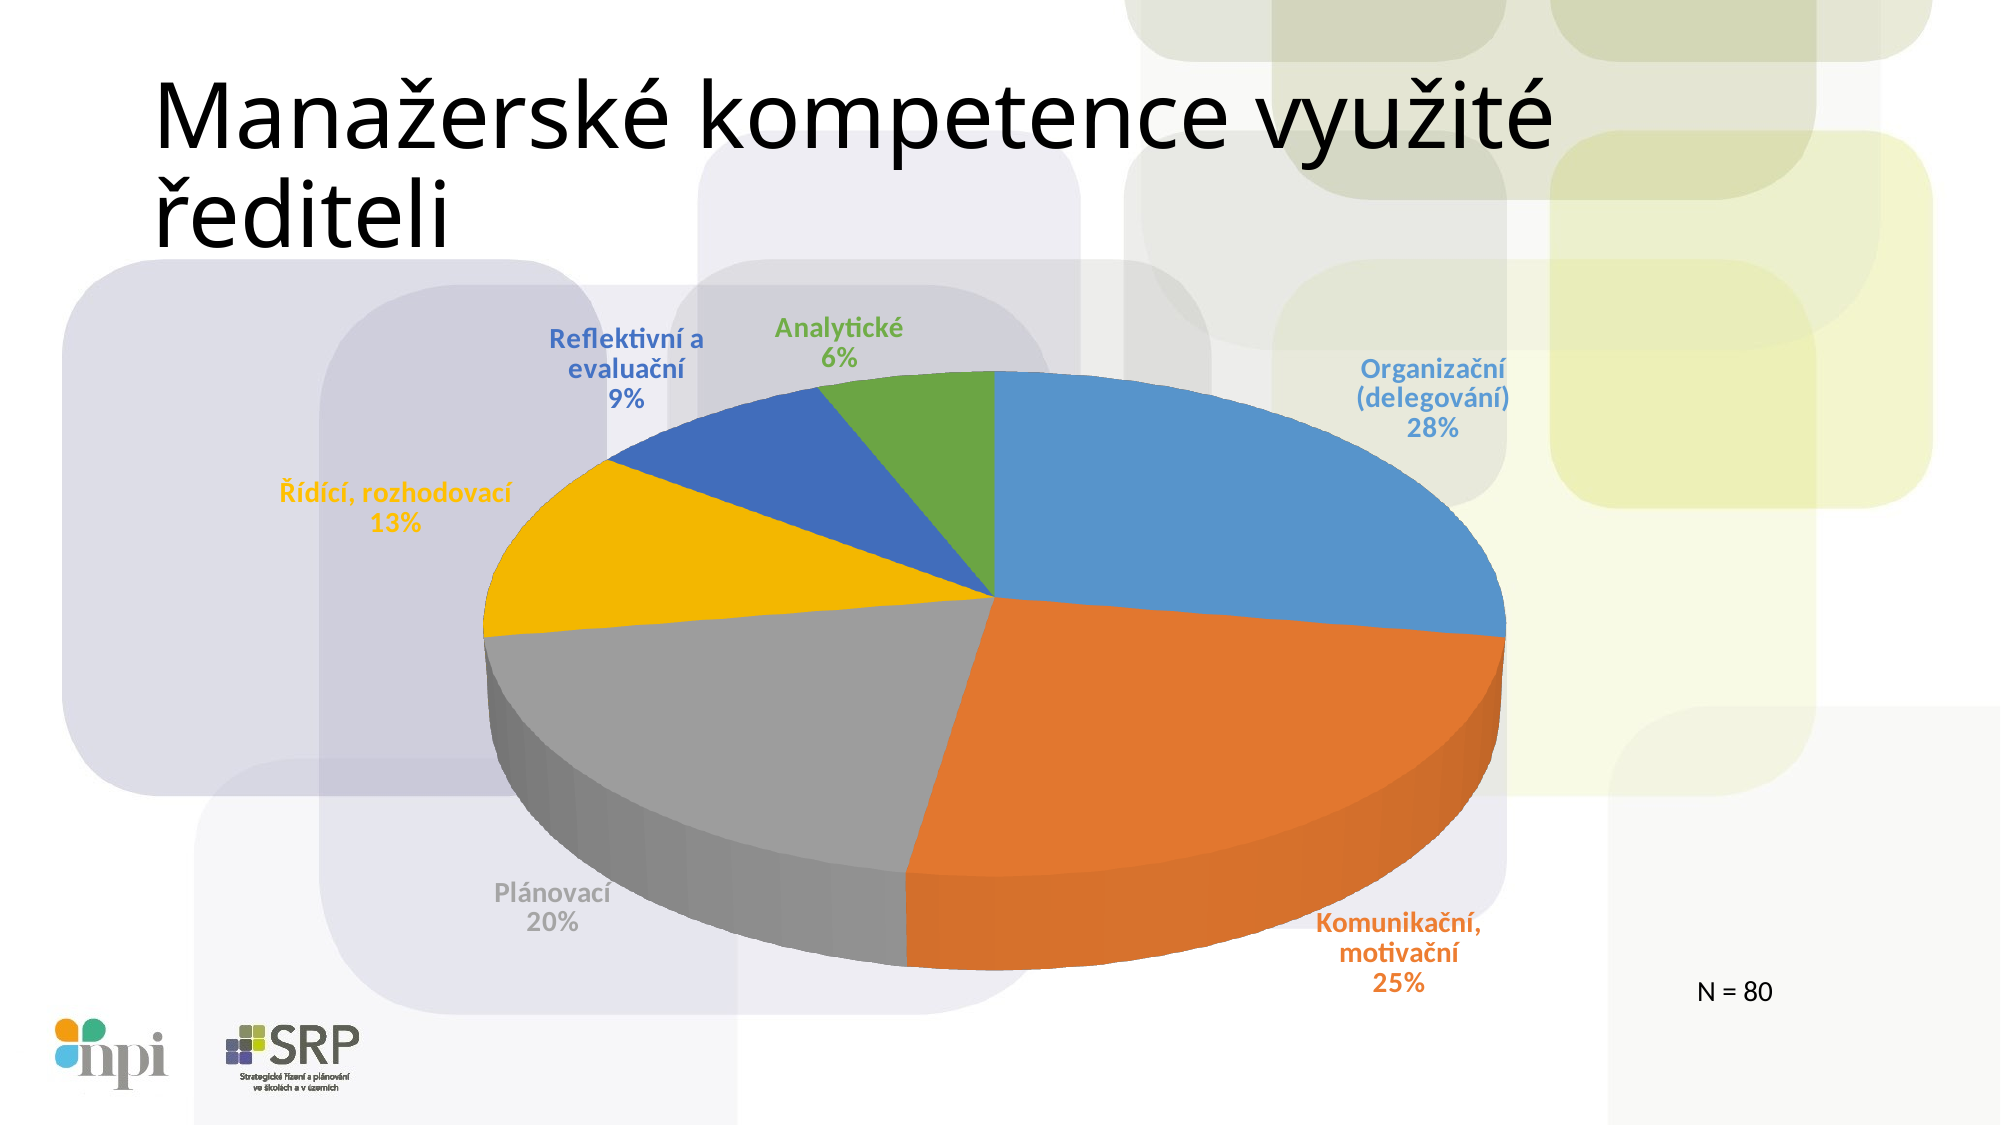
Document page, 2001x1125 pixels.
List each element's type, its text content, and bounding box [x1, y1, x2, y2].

title Manažerské kompetence využité řediteli [137, 59, 1863, 278]
chart [137, 299, 1863, 1014]
picture [0, 0, 2001, 1125]
